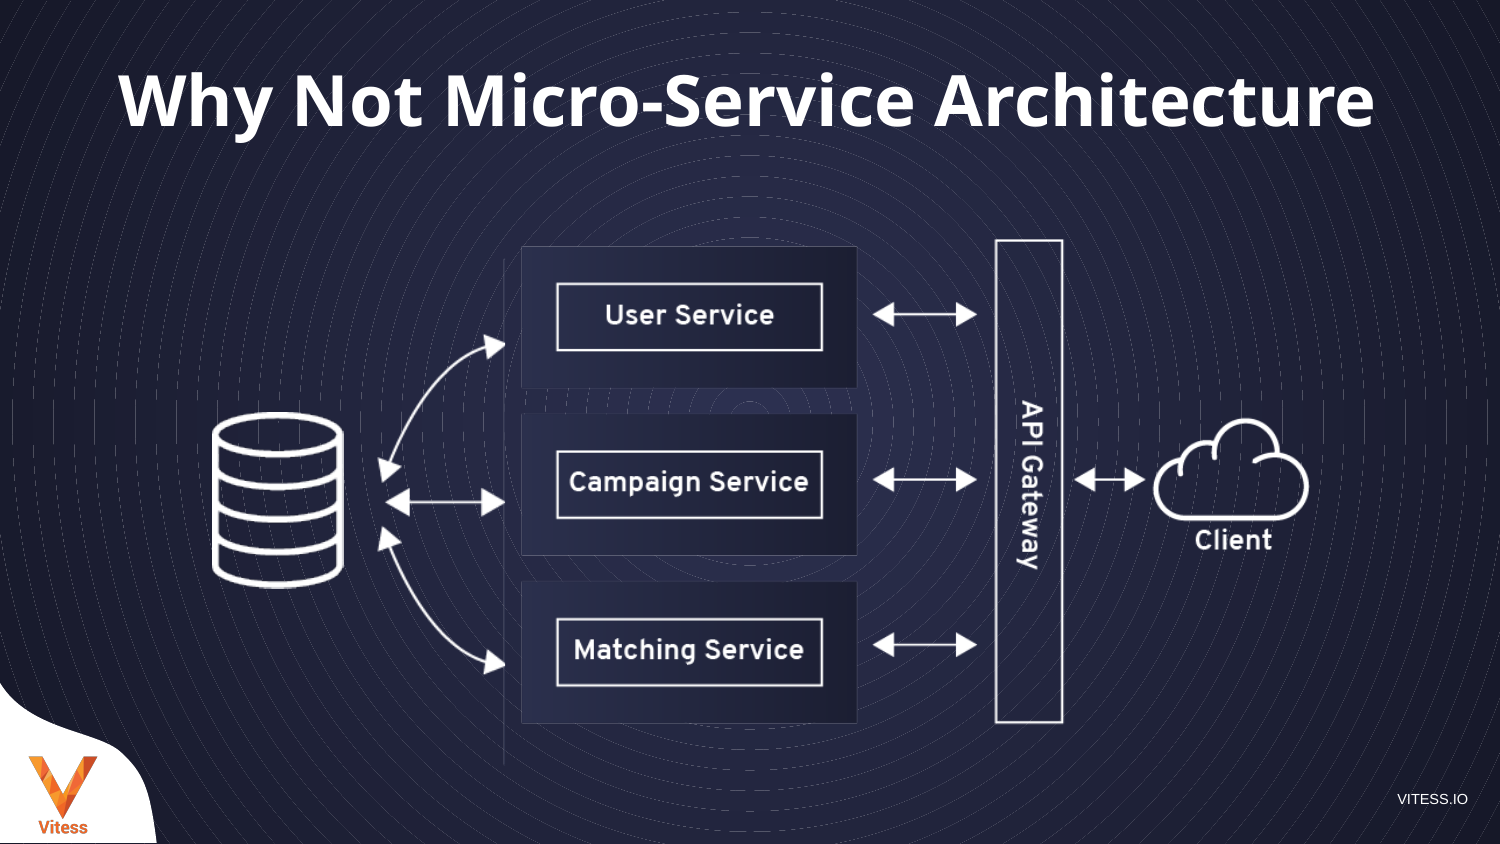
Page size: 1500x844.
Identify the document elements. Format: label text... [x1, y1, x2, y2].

picture [520, 145, 1375, 812]
picture [372, 115, 506, 844]
picture [27, 755, 99, 835]
text_box Why Not Micro-Service Architecture [66, 62, 1430, 189]
picture [211, 412, 344, 590]
